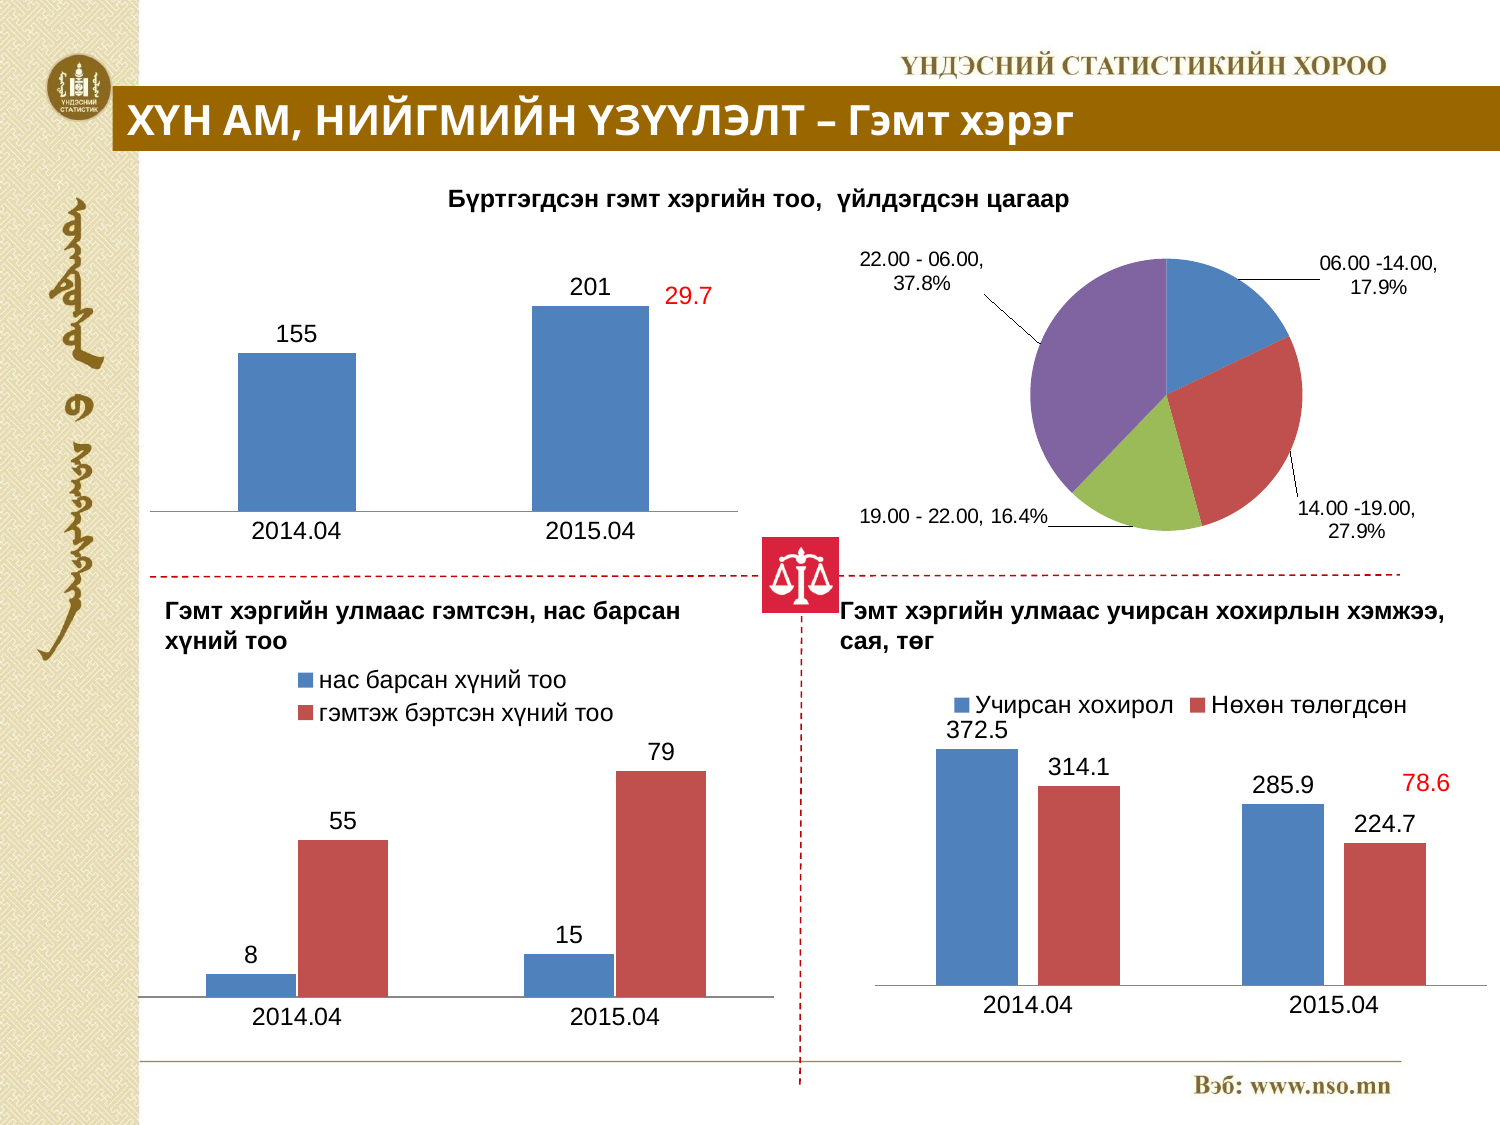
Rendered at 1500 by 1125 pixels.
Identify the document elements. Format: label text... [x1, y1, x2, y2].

chart [862, 674, 1500, 1026]
text_box Бүртгэгдсэн гэмт хэргийн тоо, үйлдэгдсэн цагаар [262, 174, 1263, 220]
chart [124, 649, 788, 1038]
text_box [149, 574, 757, 578]
text_box ХҮН АМ, НИЙГМИЙН ҮЗҮҮЛЭЛТ – Гэмт хэрэг [112, 86, 1500, 151]
chart [824, 224, 1500, 576]
text_box Гэмт хэргийн улмаас учирсан хохирлын хэмжээ, сая, төг [825, 587, 1463, 650]
chart [137, 249, 751, 551]
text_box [799, 622, 803, 1088]
text_box Гэмт хэргийн улмаас гэмтсэн, нас барсан хүний тоо [150, 587, 775, 648]
picture [0, 0, 1500, 1125]
